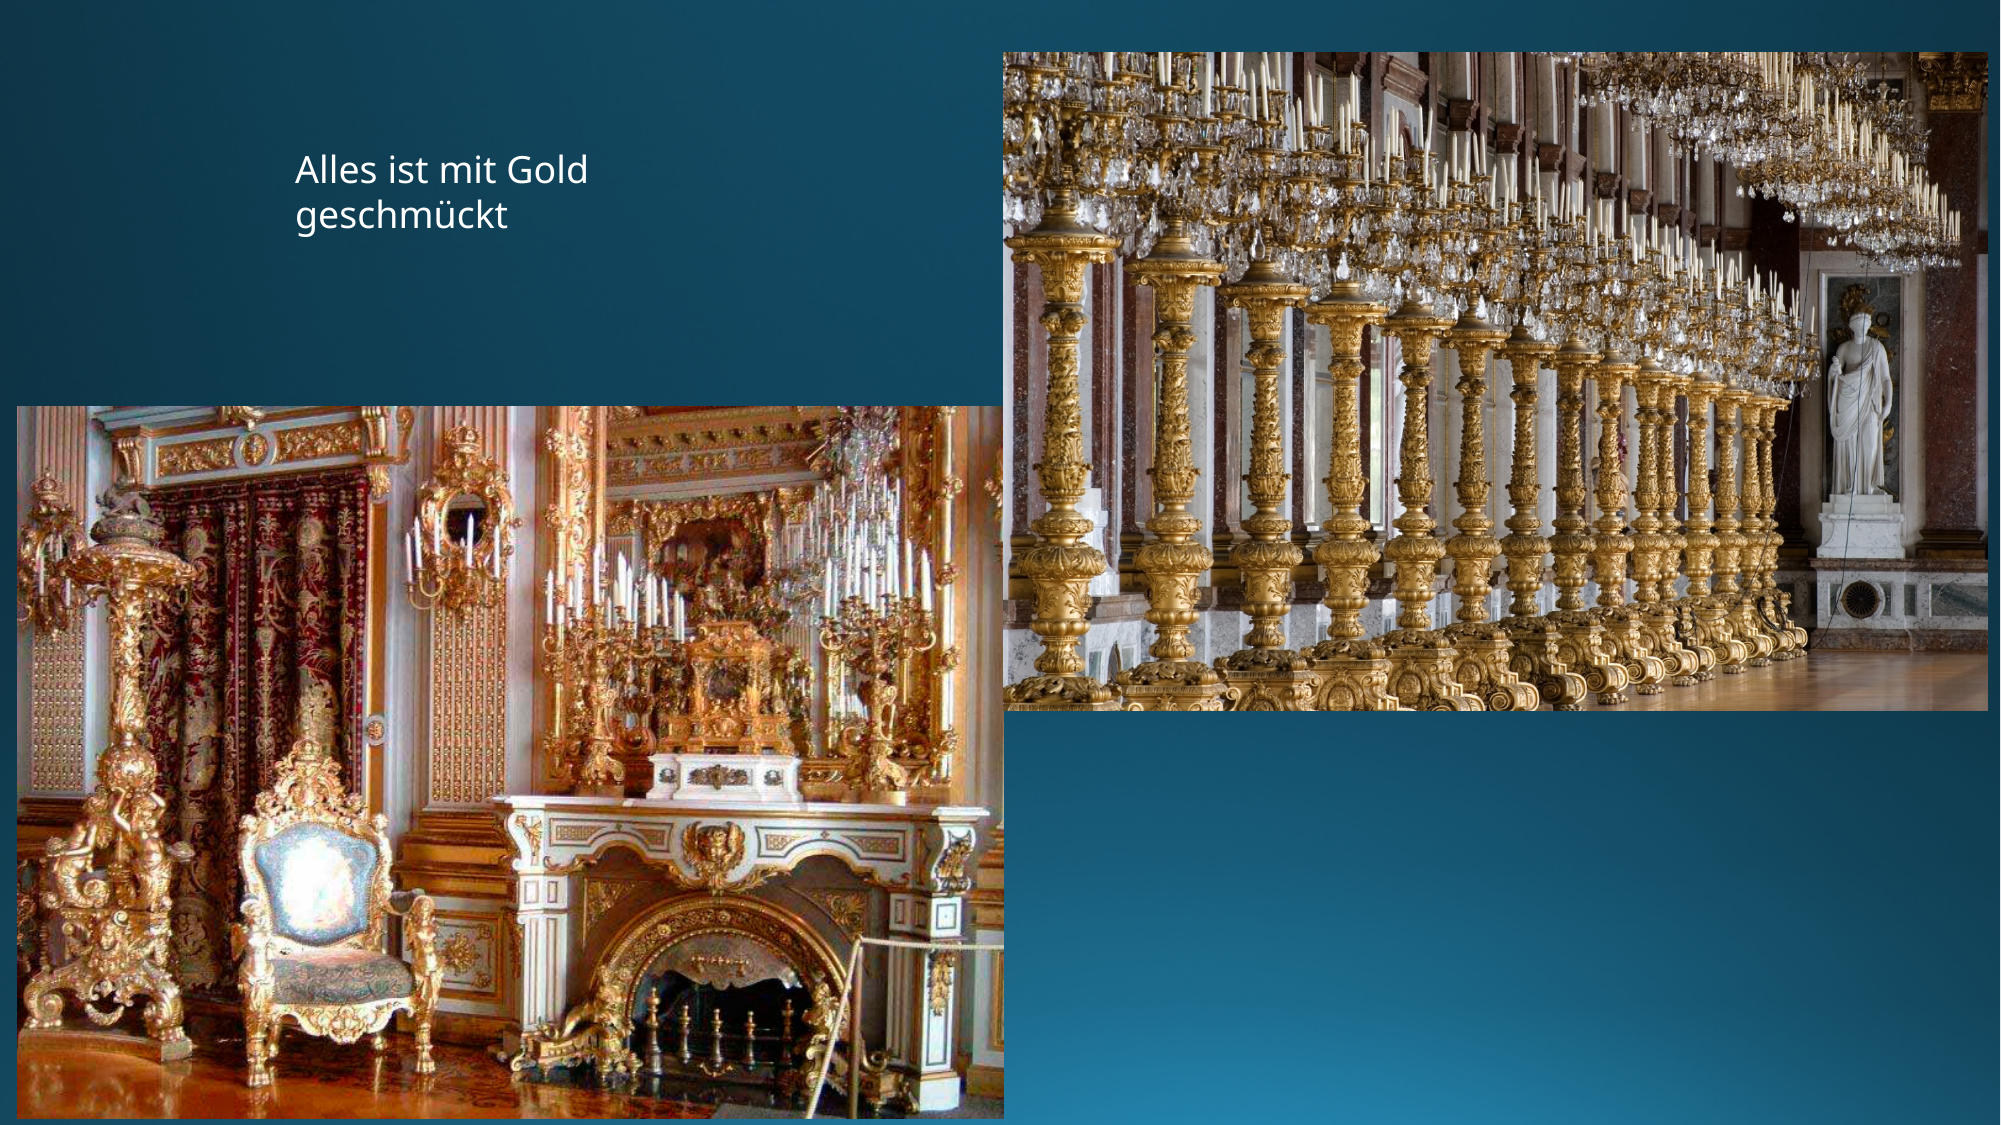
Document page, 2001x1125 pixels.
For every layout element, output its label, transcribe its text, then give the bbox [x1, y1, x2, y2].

picture [0, 0, 2001, 1125]
text_box Alles ist mit Gold geschmückt [280, 138, 803, 244]
